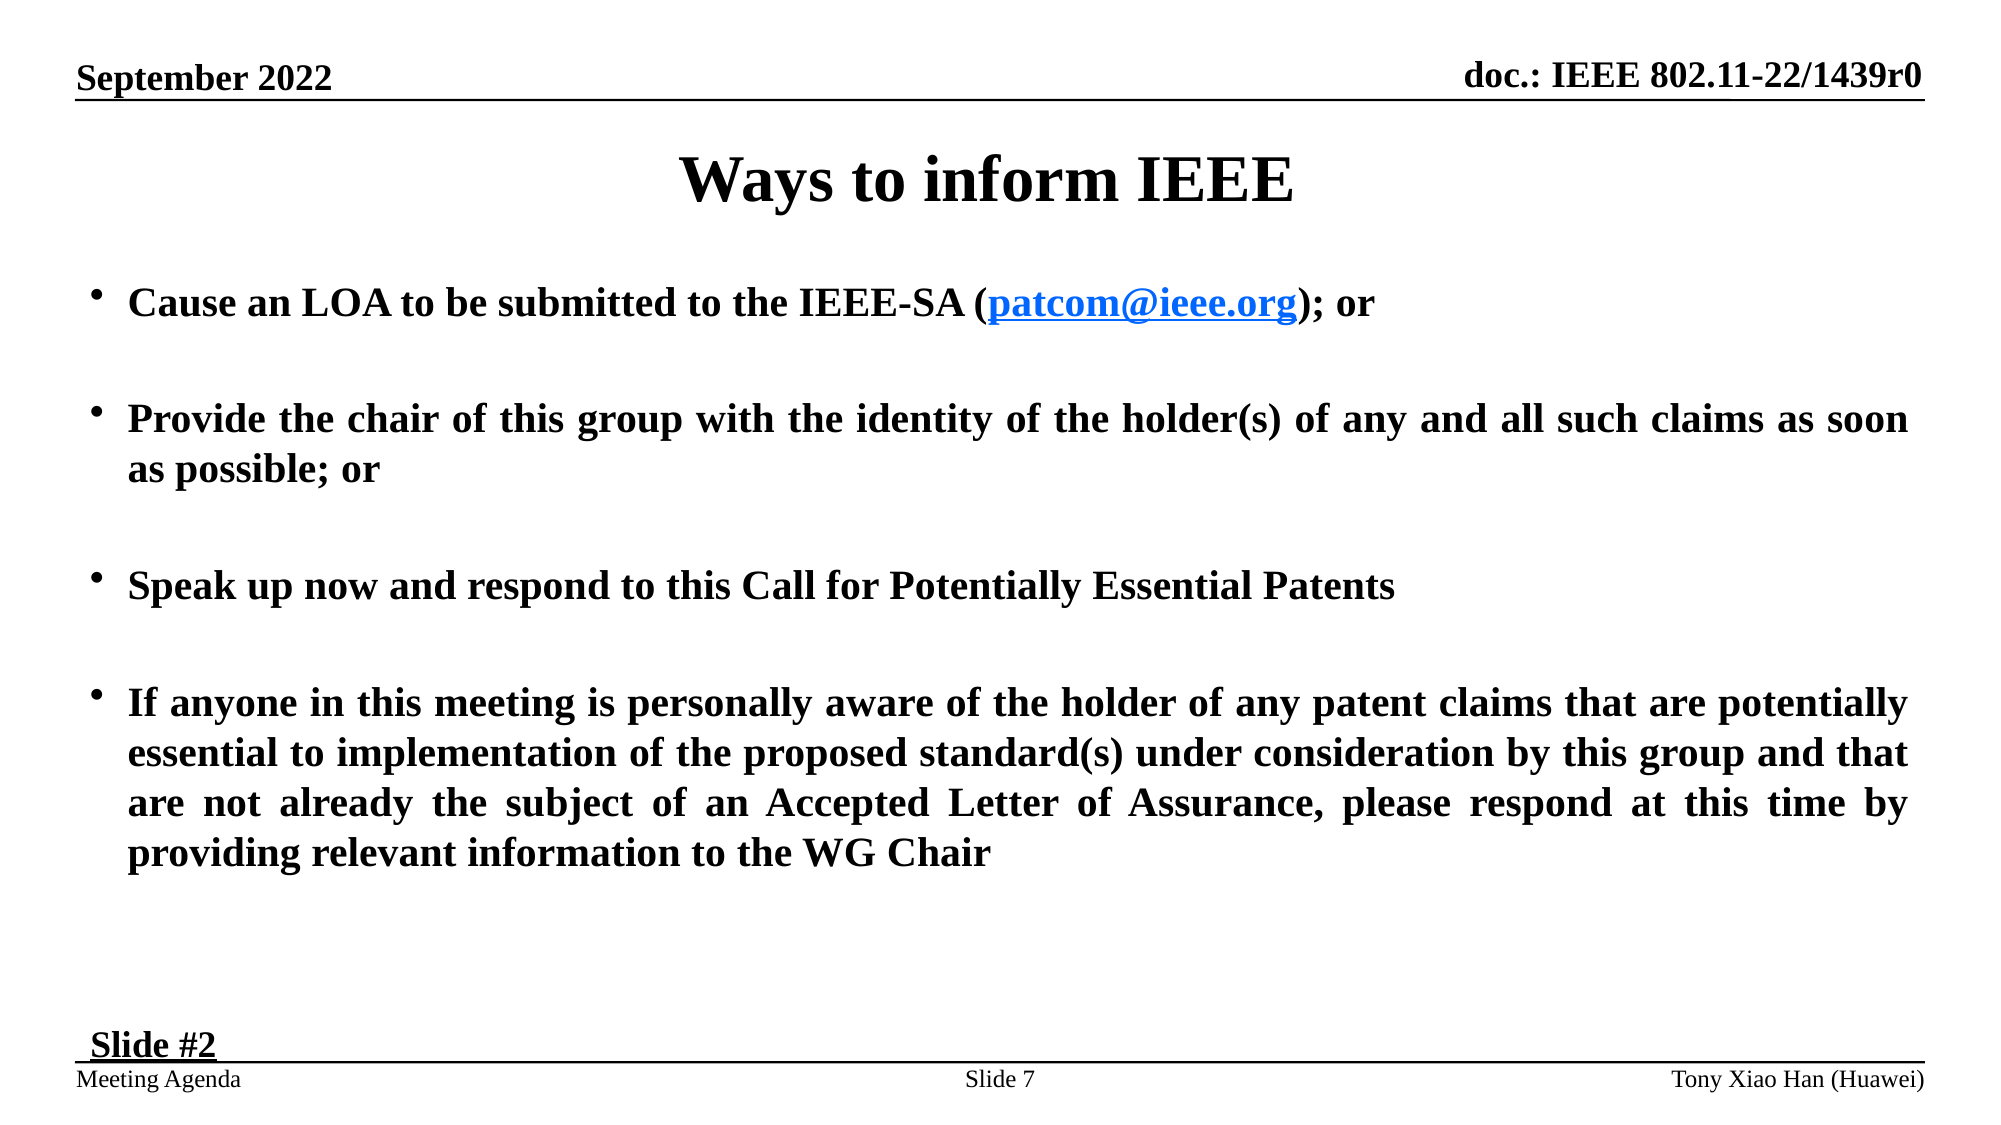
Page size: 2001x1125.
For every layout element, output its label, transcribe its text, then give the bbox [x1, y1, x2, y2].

text_box Cause an LOA to be submitted to the IEEE-SA (patcom@ieee.org); or Provide the chair of this group with the identity of the holder(s) of any and all such claims as soon as possible; or Speak up now and respond to this Call for Potentially Essential Patents If anyone in this meeting is personally aware of the holder of any patent claims that are potentially essential to implementation of the proposed standard(s) under consideration by this group and that are not already the subject of an Accepted Letter of Assurance, please respond at this time by providing relevant information to the WG Chair [75, 246, 1925, 938]
text_box Ways to inform IEEE [337, 87, 1638, 263]
text_box [337, 37, 1688, 163]
text_box Slide #2 [75, 1012, 232, 1073]
